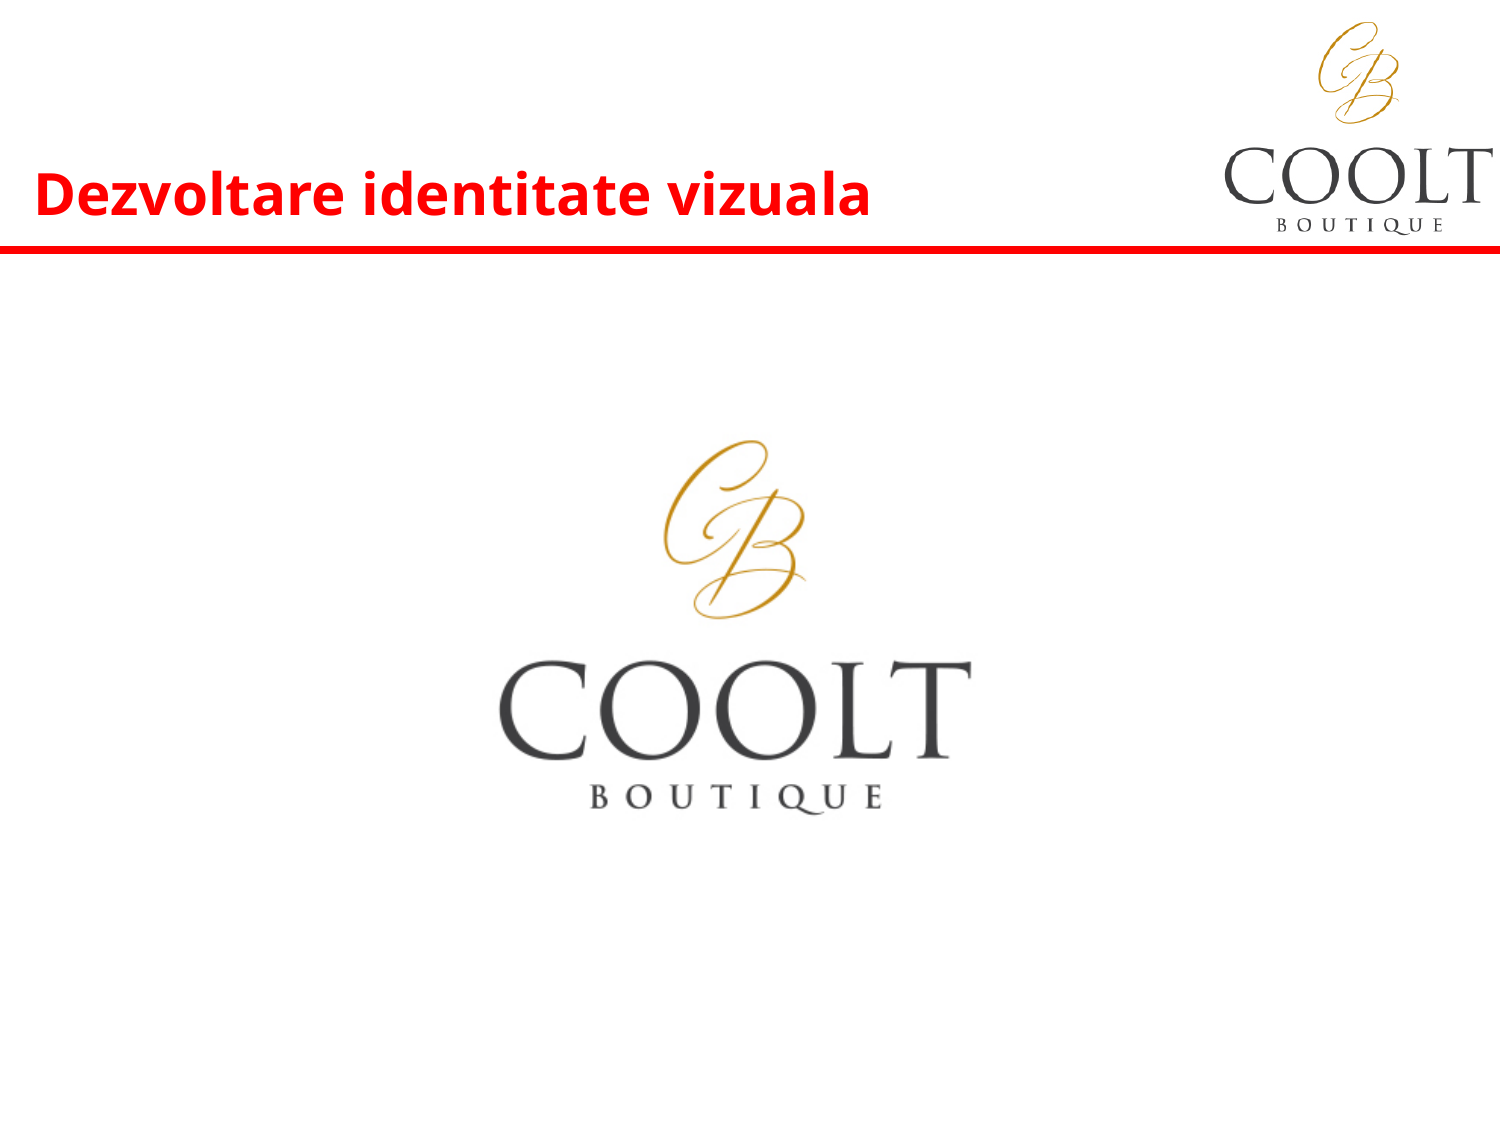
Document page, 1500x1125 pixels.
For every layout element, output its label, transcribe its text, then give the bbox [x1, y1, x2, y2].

picture [432, 324, 1038, 931]
text_box Dezvoltare identitate vizuala [18, 149, 889, 235]
picture [1211, 4, 1498, 238]
